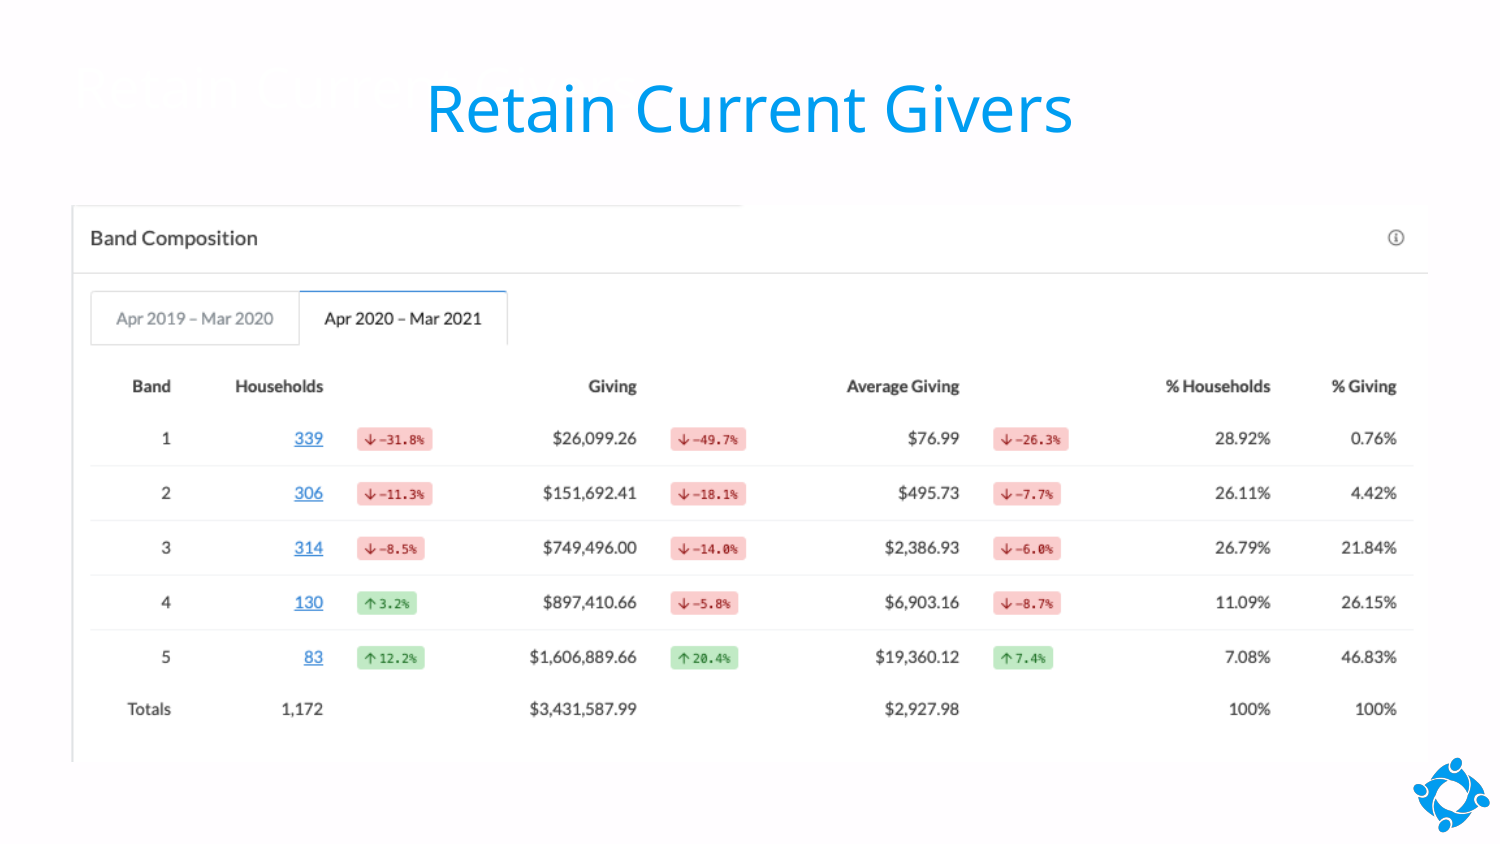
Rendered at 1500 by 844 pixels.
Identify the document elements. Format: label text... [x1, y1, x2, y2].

text_box Retain Current Givers [62, 8, 1357, 172]
title Retain Current Givers [103, 44, 1397, 178]
picture [71, 205, 1490, 833]
